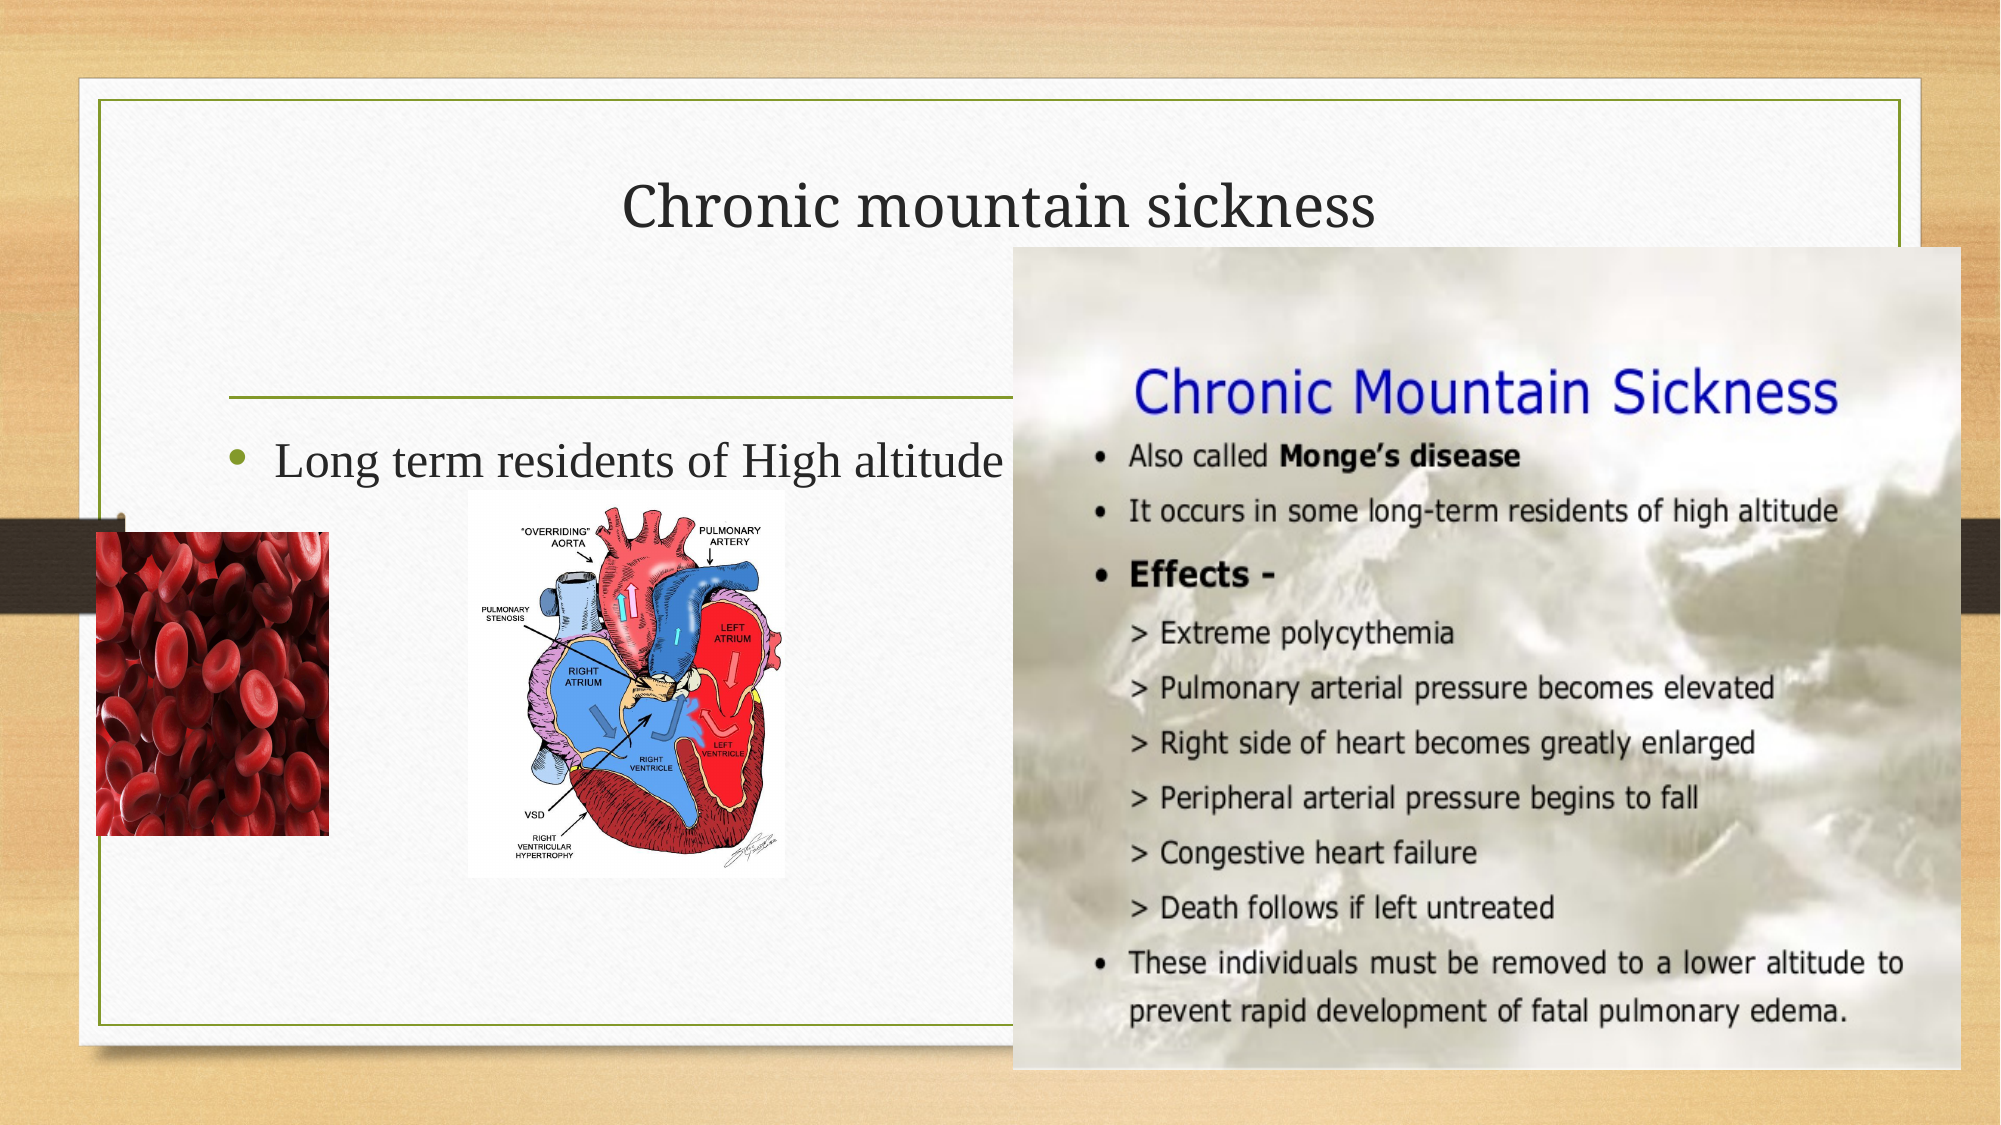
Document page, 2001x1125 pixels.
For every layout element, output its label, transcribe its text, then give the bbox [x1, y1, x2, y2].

list Long term residents of High altitude [212, 419, 1013, 964]
picture [0, 0, 2001, 1125]
title Chronic mountain sickness [212, 161, 1788, 248]
